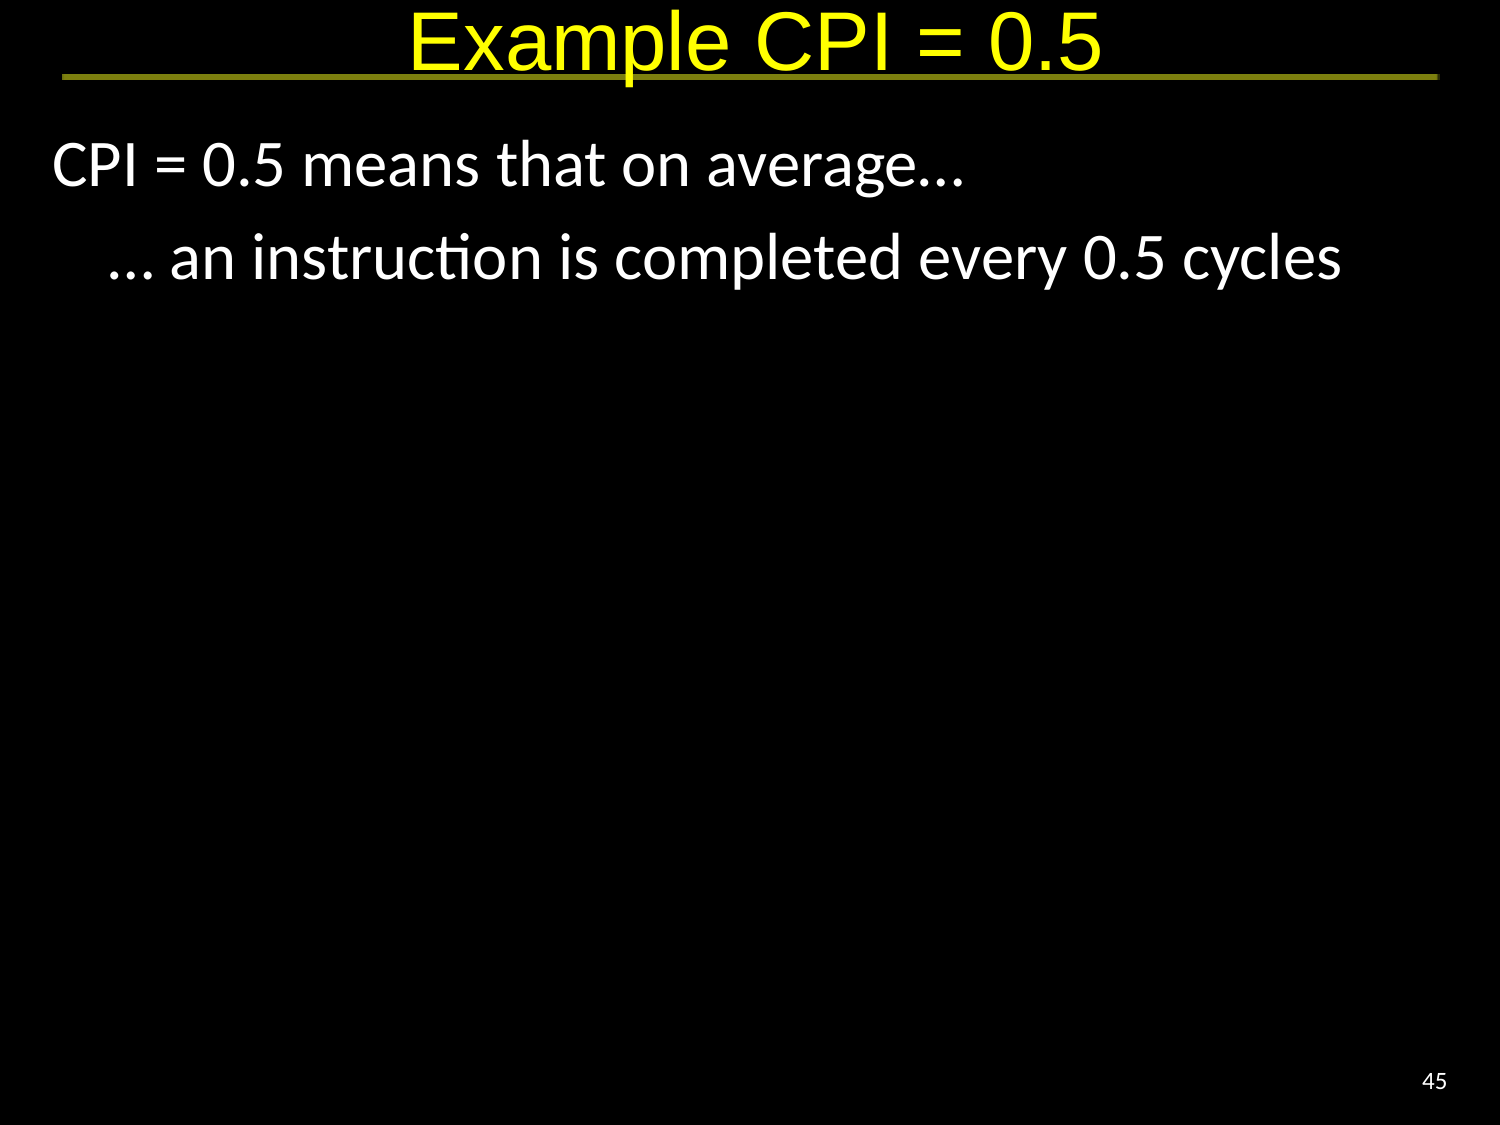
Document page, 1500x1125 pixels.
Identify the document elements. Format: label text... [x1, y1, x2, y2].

list CPI = 0.5 means that on average… … an instruction is completed every 0.5 cycles [37, 112, 1463, 1063]
picture [62, 75, 1440, 80]
title Example CPI = 0.5 [50, 0, 1463, 75]
